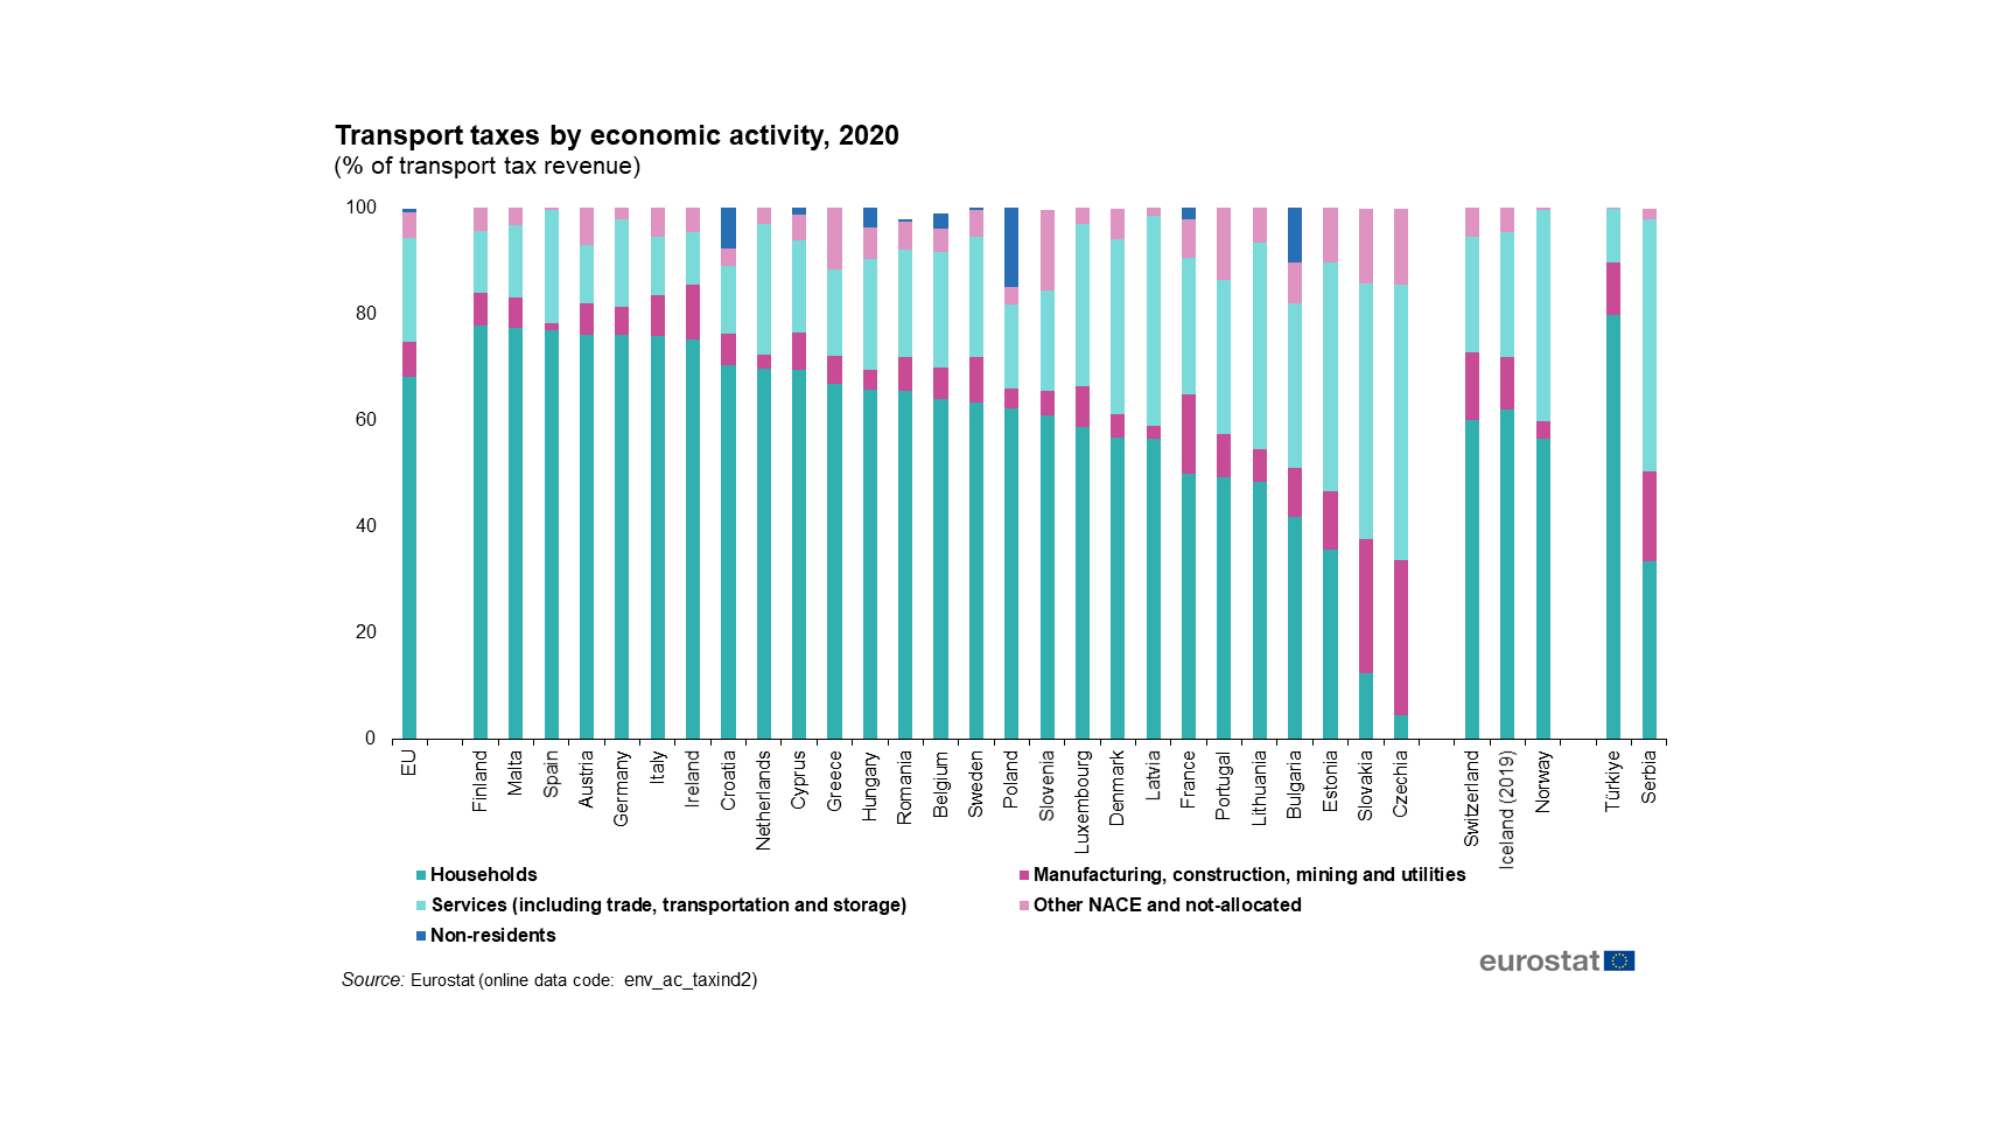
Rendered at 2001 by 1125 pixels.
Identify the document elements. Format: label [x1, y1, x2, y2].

picture [322, 105, 1678, 1020]
